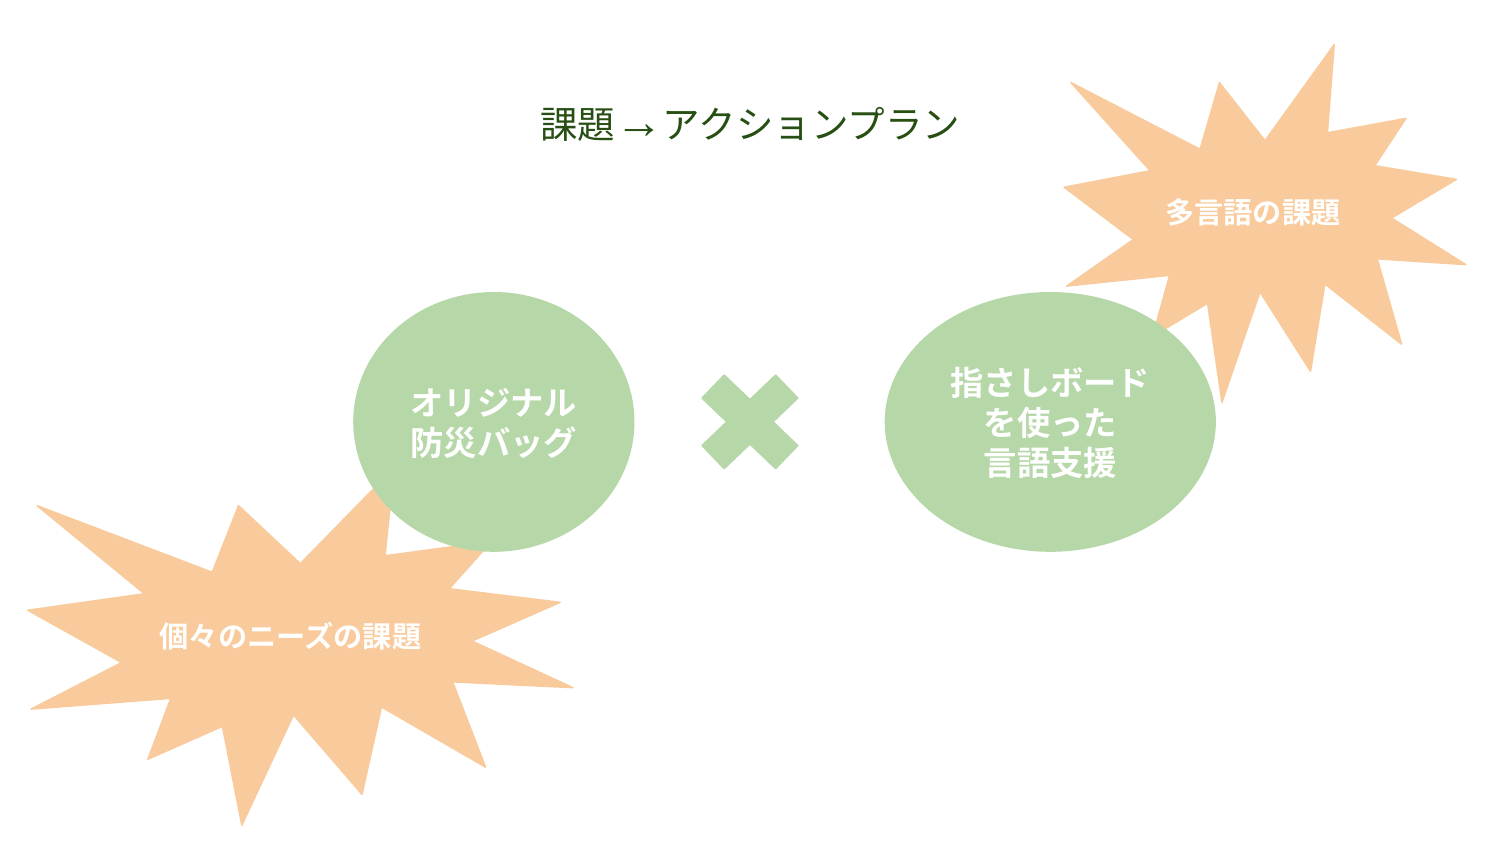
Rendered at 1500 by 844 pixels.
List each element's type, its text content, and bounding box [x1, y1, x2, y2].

text_box オリジナル防災バッグ [353, 292, 634, 552]
text_box 個々のニーズの課題 [27, 489, 573, 826]
text_box [702, 375, 798, 469]
text_box 指さしボードを使った 言語支援 [885, 292, 1216, 552]
text_box 多言語の課題 [1064, 44, 1466, 403]
text_box 課題→アクションプラン [509, 75, 991, 163]
